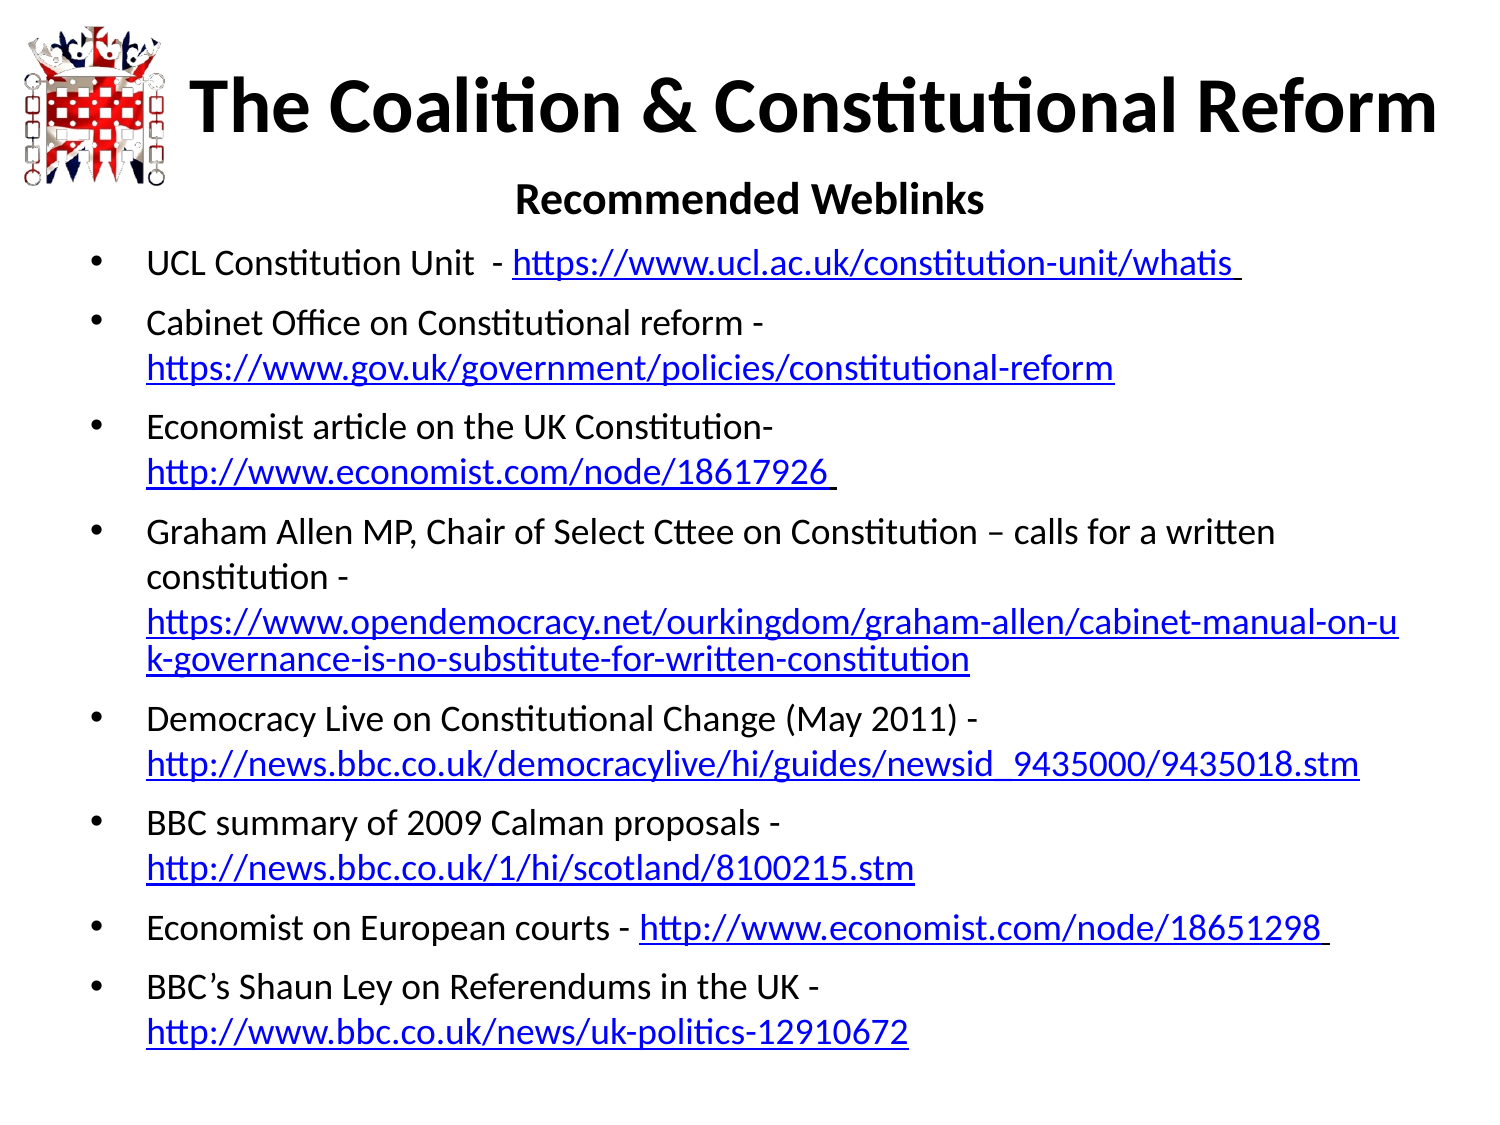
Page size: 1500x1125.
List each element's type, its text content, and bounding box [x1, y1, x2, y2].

list Recommended Weblinks UCL Constitution Unit - https://www.ucl.ac.uk/constitution-unit/whatis Cabinet Office on Constitutional reform - https://www.gov.uk/government/policies/constitutional-reform Economist article on the UK Constitution- http://www.economist.com/node/18617926 Graham Allen MP, Chair of Select Cttee on Constitution – calls for a written constitution - https://www.opendemocracy.net/ourkingdom/graham-allen/cabinet-manual-on-uk-governance-is-no-substitute-for-written-constitution Democracy Live on Constitutional Change (May 2011) - http://news.bbc.co.uk/democracylive/hi/guides/newsid_9435000/9435018.stm BBC summary of 2009 Calman proposals - http://news.bbc.co.uk/1/hi/scotland/8100215.stm Economist on European courts - http://www.economist.com/node/18651298 BBC’s Shaun Ley on Referendums in the UK - http://www.bbc.co.uk/news/uk-politics-12910672 [75, 160, 1425, 1125]
picture [17, 18, 175, 197]
title The Coalition & Constitutional Reform [180, 42, 1471, 159]
